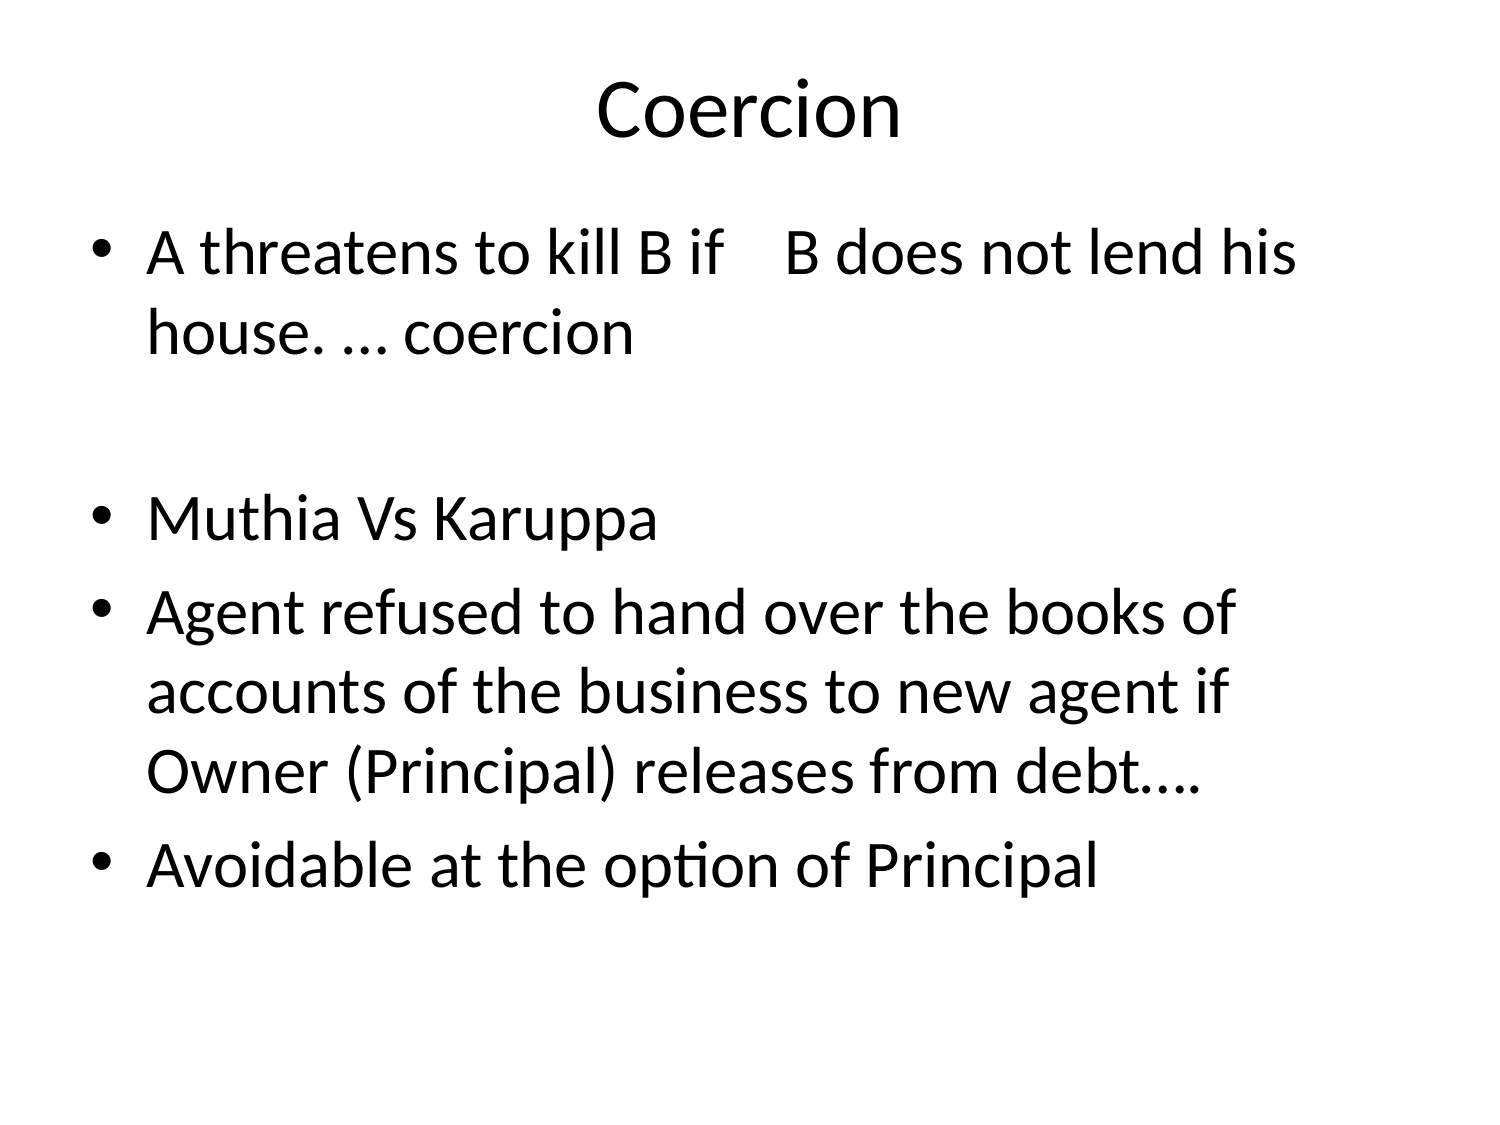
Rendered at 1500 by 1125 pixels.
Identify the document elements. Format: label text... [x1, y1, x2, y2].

list A threatens to kill B if B does not lend his house. … coercion Muthia Vs Karuppa Agent refused to hand over the books of accounts of the business to new agent if Owner (Principal) releases from debt…. Avoidable at the option of Principal [75, 200, 1425, 1005]
title Coercion [75, 45, 1425, 163]
